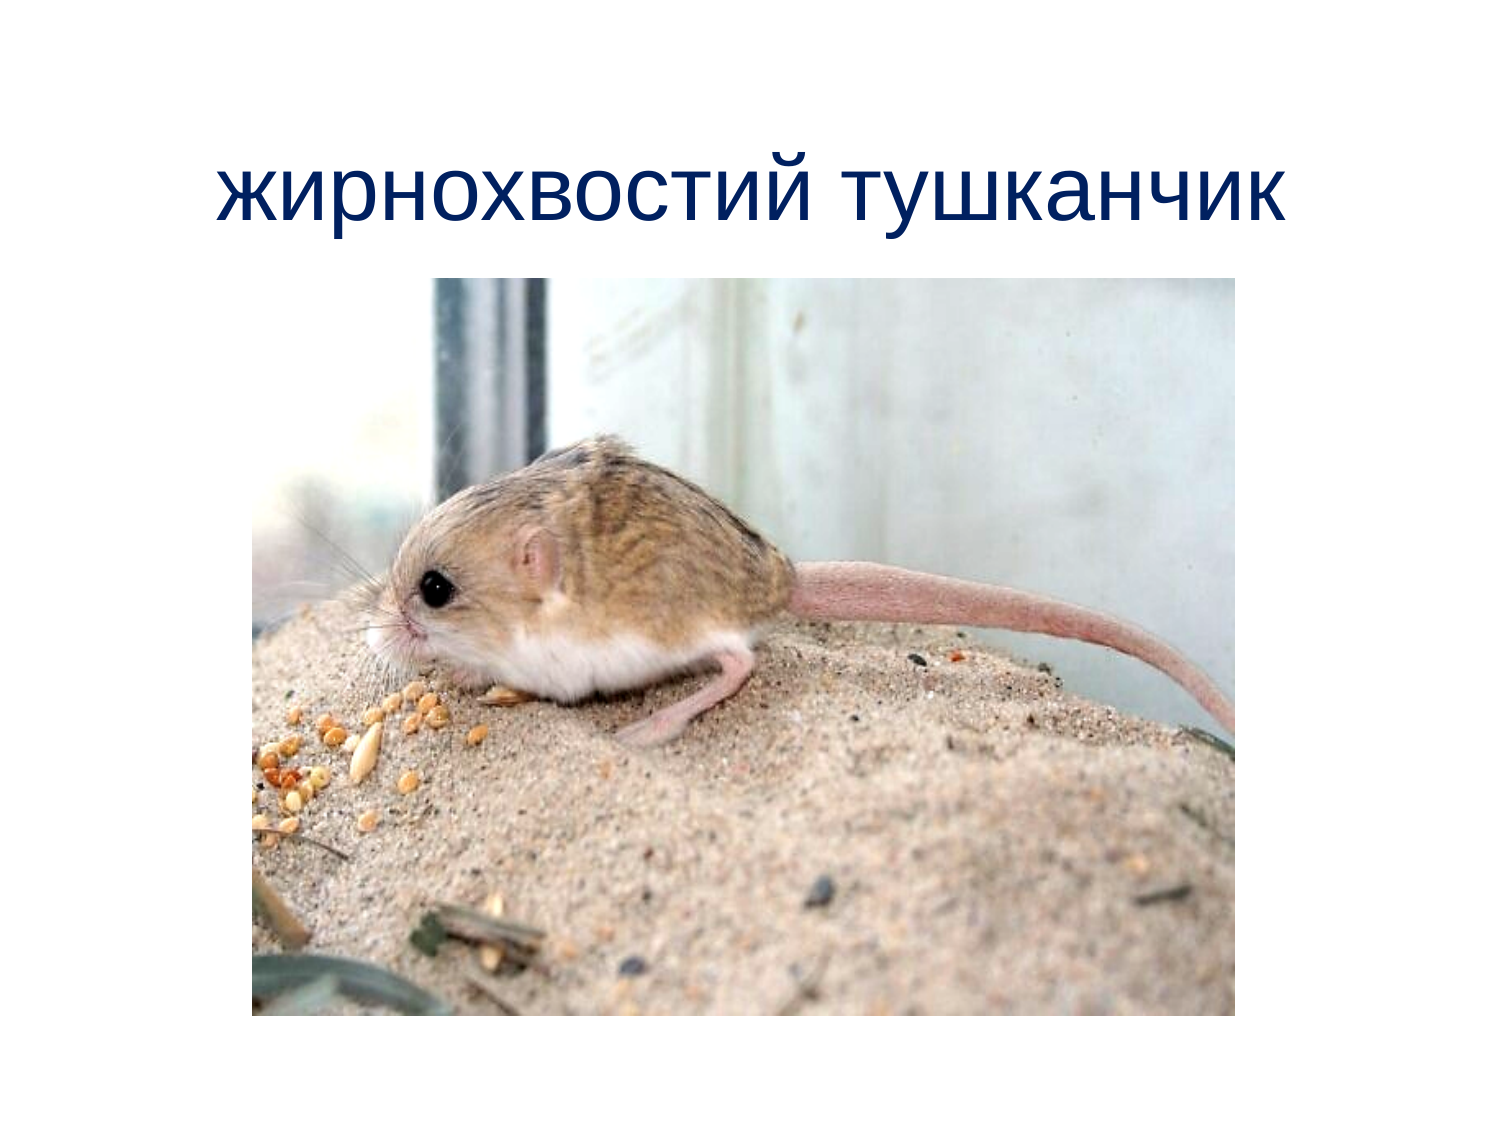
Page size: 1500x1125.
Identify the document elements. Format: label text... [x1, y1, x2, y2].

picture [252, 278, 1235, 1016]
title жирнохвостий тушканчик [76, 90, 1427, 278]
